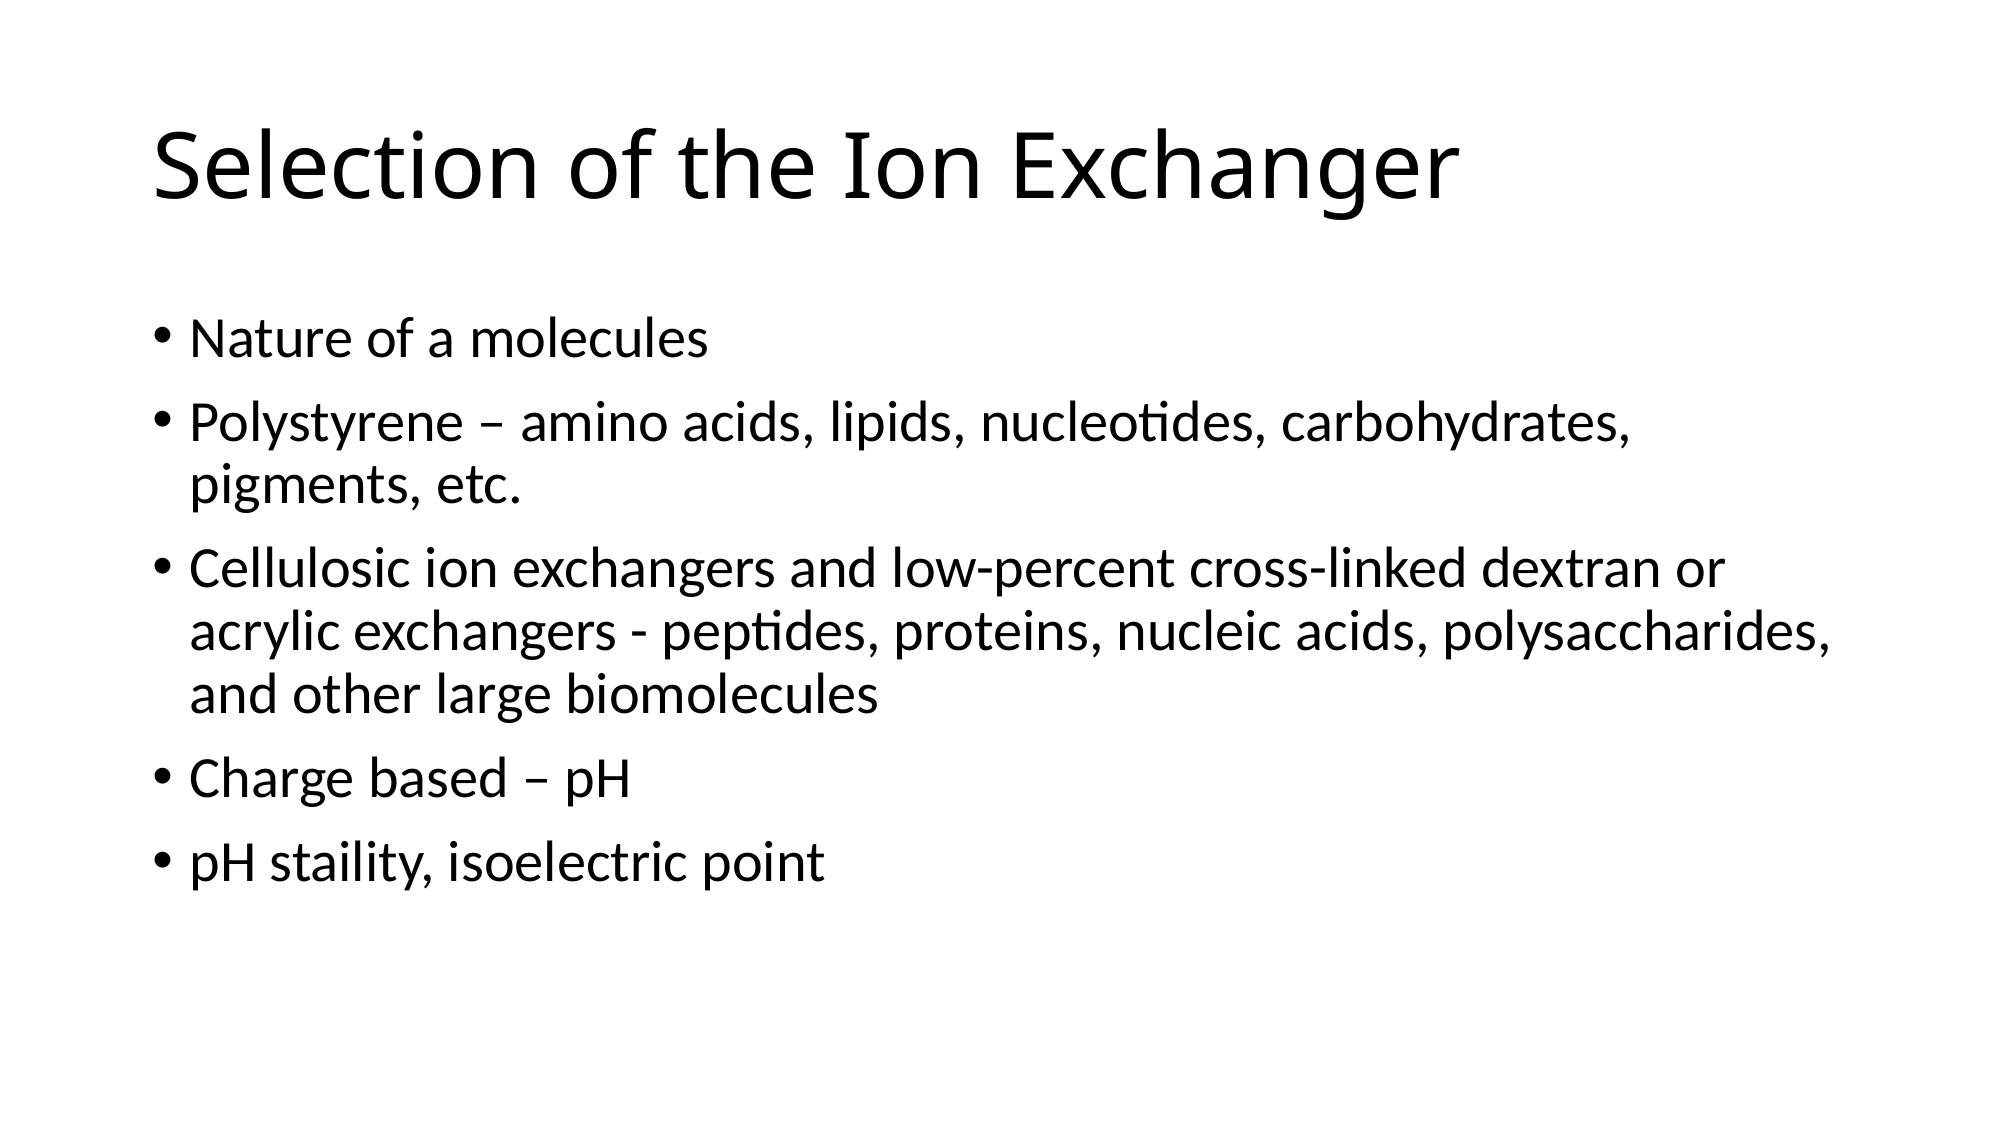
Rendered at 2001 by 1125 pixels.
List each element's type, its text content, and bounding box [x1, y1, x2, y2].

title Selection of the Ion Exchanger [137, 59, 1863, 278]
list Nature of a molecules Polystyrene – amino acids, lipids, nucleotides, carbohydrates, pigments, etc. Cellulosic ion exchangers and low-percent cross-linked dextran or acrylic exchangers - peptides, proteins, nucleic acids, polysaccharides, and other large biomolecules Charge based – pH pH staility, isoelectric point [137, 299, 1863, 1014]
